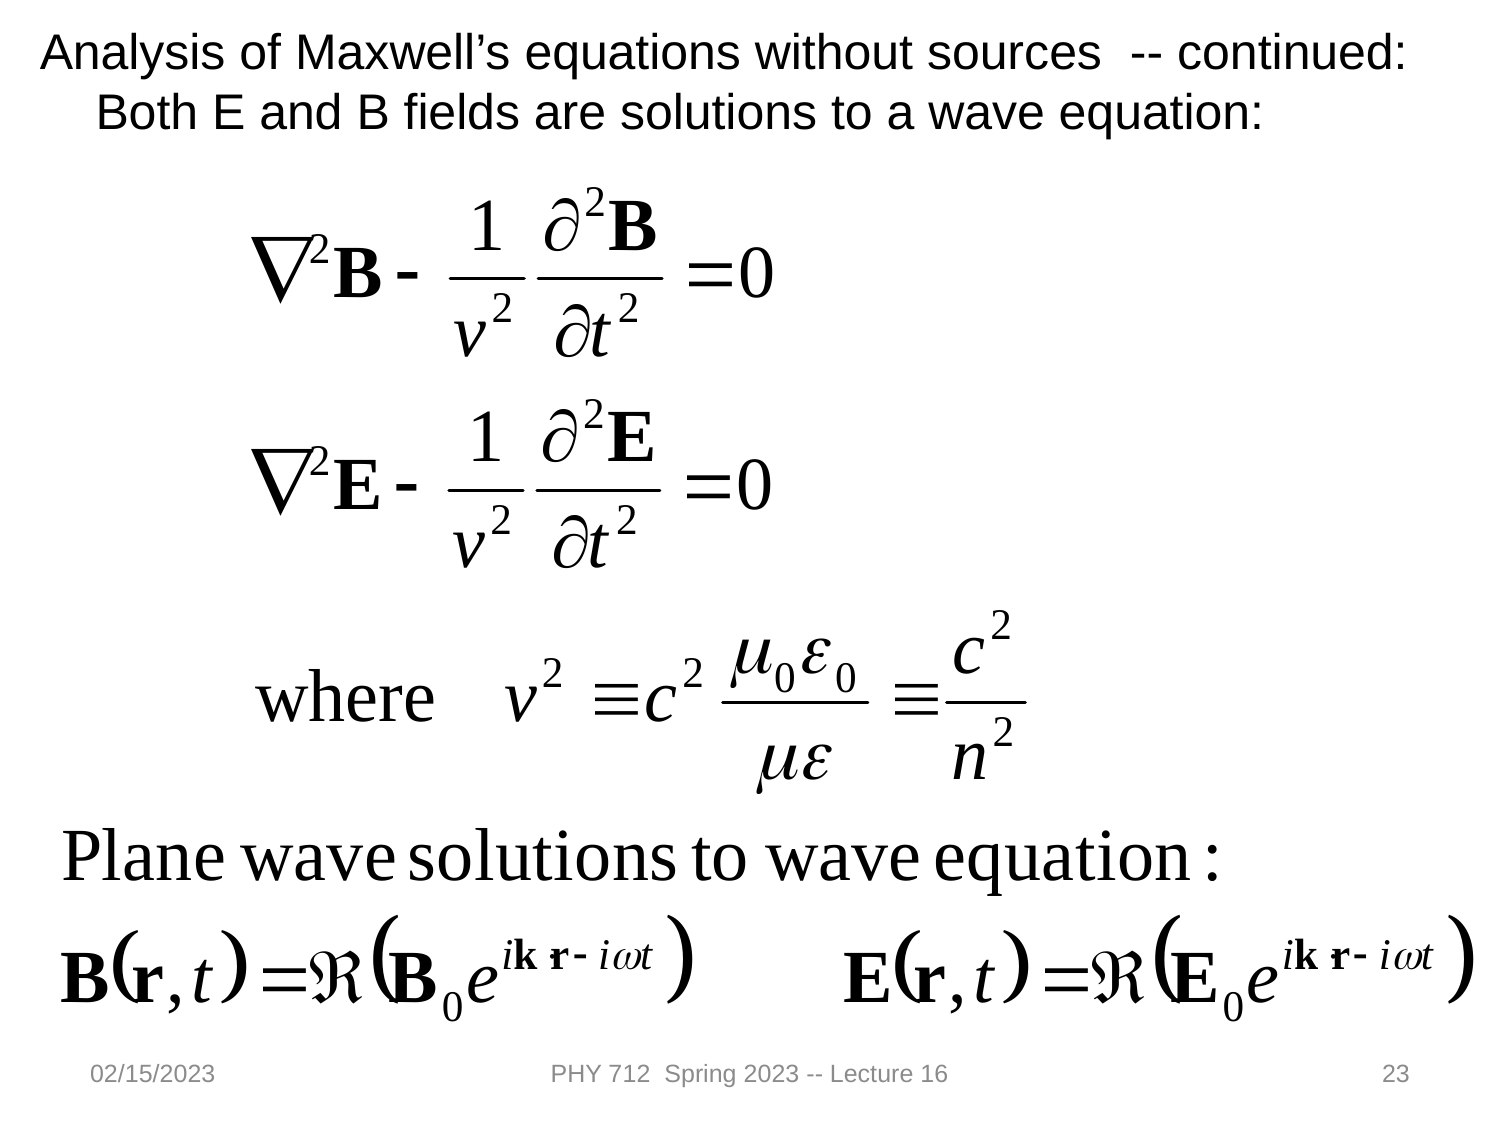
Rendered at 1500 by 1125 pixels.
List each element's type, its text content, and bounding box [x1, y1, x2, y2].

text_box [242, 164, 1040, 810]
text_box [49, 812, 1478, 1038]
footer PHY 712 Spring 2023 -- Lecture 16 [512, 1047, 988, 1103]
text_box Analysis of Maxwell’s equations without sources -- continued: Both E and B fields are solutions to a wave equation: [24, 12, 1475, 148]
slide_number 23 [1074, 1047, 1425, 1103]
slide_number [75, 1047, 425, 1103]
